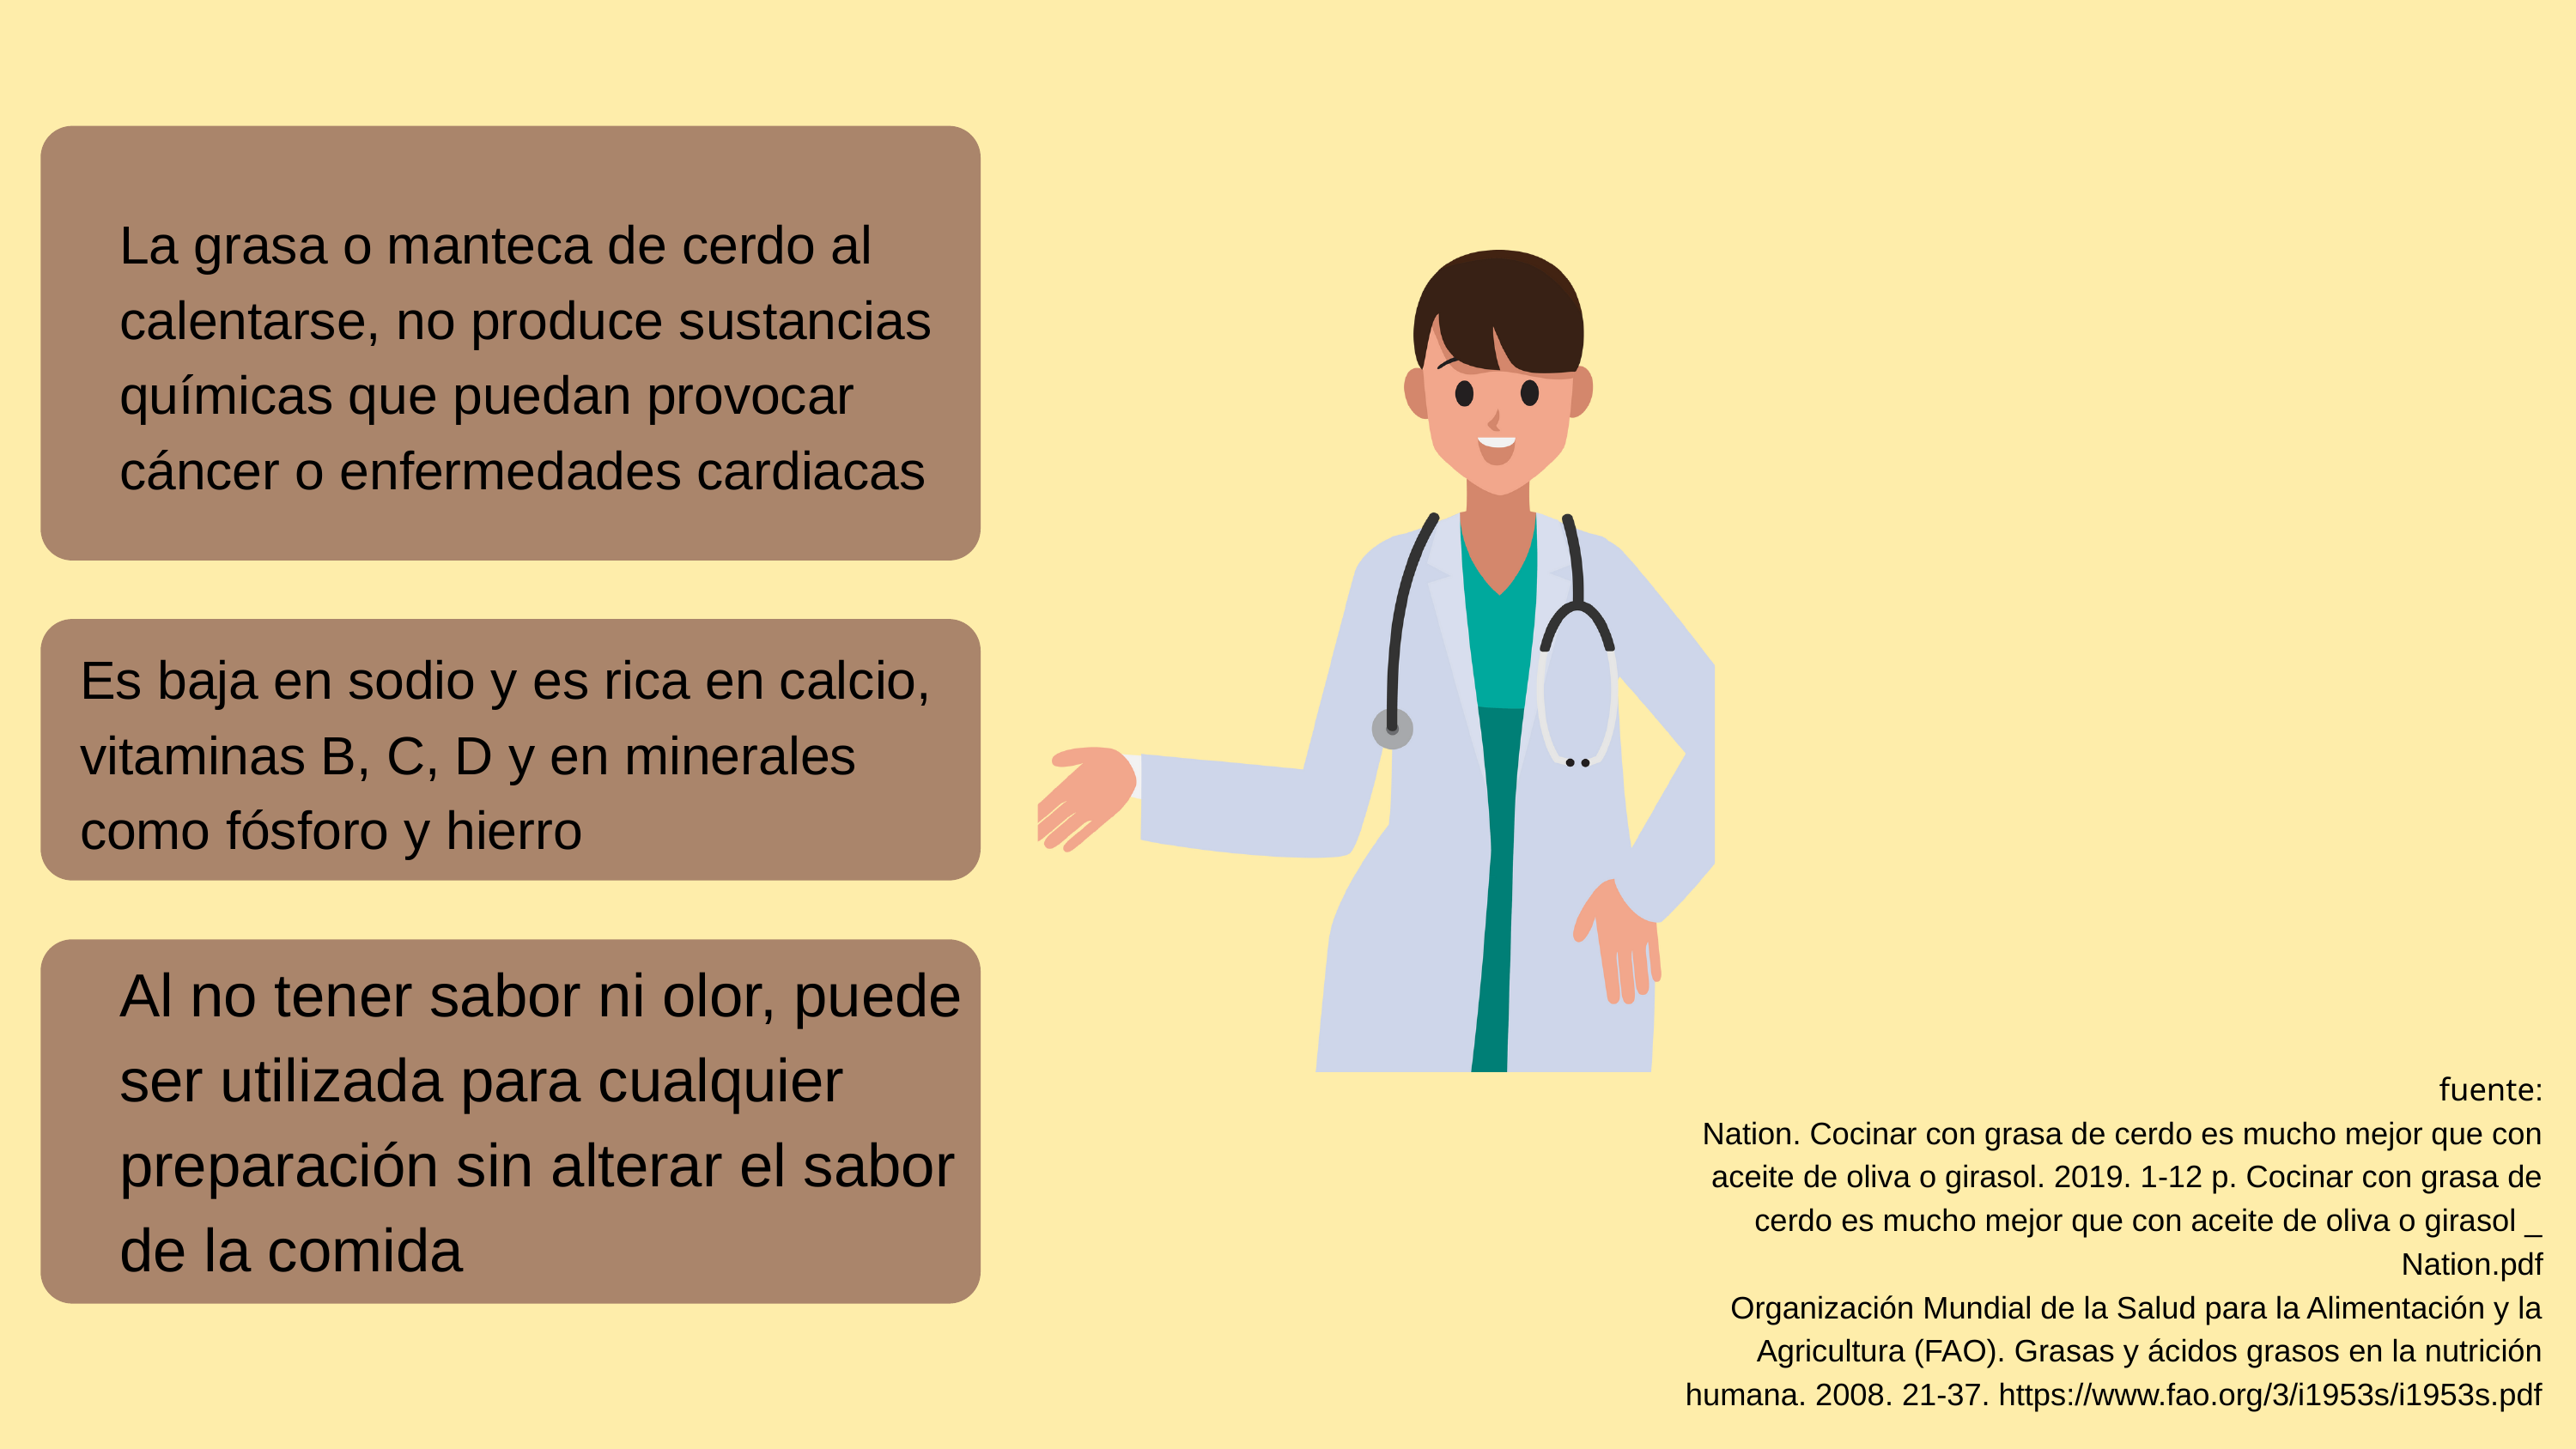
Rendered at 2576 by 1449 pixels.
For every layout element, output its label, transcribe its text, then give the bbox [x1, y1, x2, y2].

text_box fuente: Nation. Cocinar con grasa de cerdo es mucho mejor que con aceite de oliva o girasol. 2019. 1-12 p. Cocinar con grasa de cerdo es mucho mejor que con aceite de oliva o girasol _ Nation.pdf Organización Mundial de la Salud para la Alimentación y la Agricultura (FAO). Grasas y ácidos grasos en la nutrición humana. 2008. 21-37. https://www.fao.org/3/i1953s/i1953s.pdf [1630, 1064, 2544, 1412]
text_box [1037, 250, 1716, 1072]
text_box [40, 939, 981, 1304]
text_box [40, 125, 981, 561]
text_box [40, 618, 981, 881]
